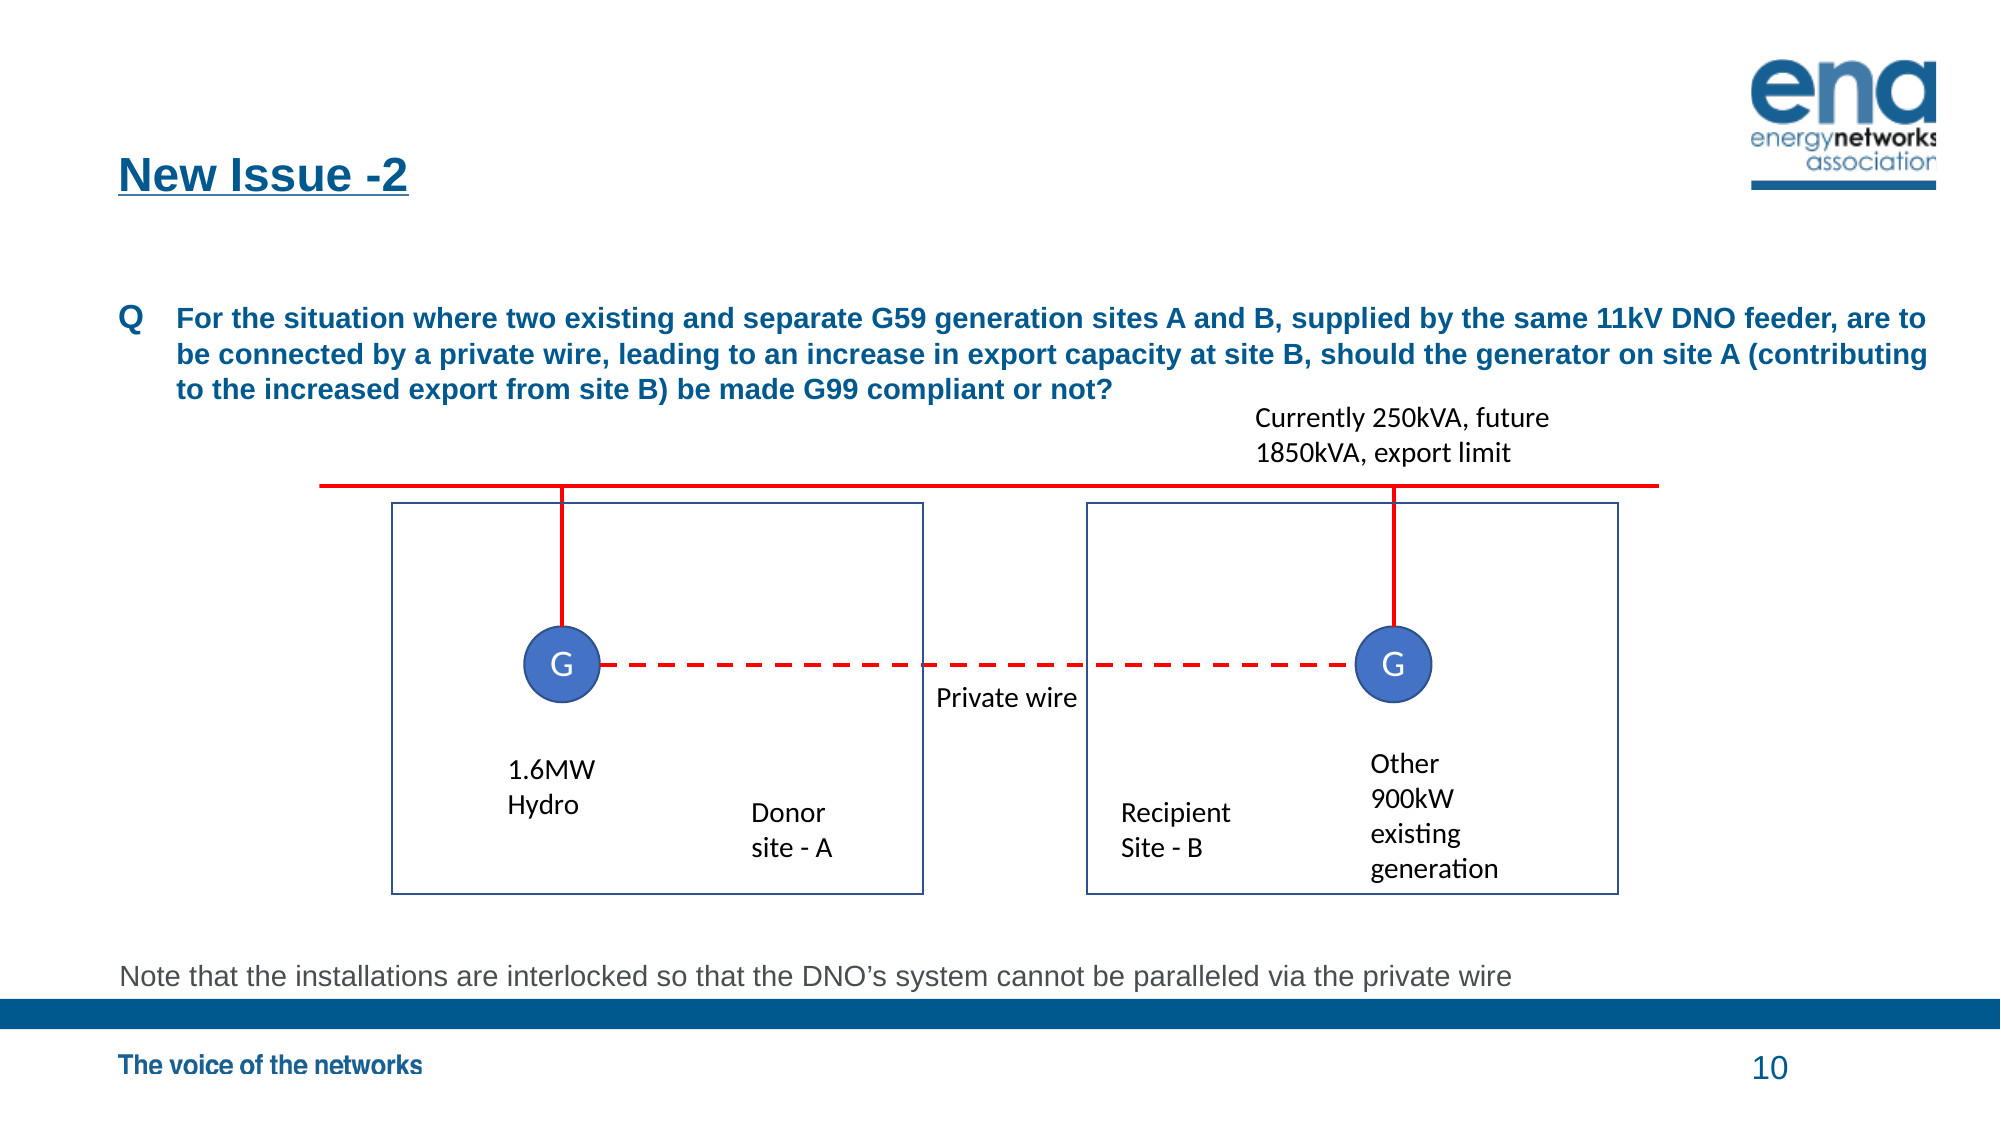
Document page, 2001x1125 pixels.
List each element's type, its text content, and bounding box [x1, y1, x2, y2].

list Q For the situation where two existing and separate G59 generation sites A and B, supplied by the same 11kV DNO feeder, are to be connected by a private wire, leading to an increase in export capacity at site B, should the generator on site A (contributing to the increased export from site B) be made G99 compliant or not? Note that the installations are interlocked so that the DNO’s system cannot be paralleled via the private wire [118, 295, 1937, 945]
picture [319, 391, 1662, 904]
title New Issue -2 [118, 47, 1595, 201]
slide_number 10 [1751, 1036, 1937, 1096]
